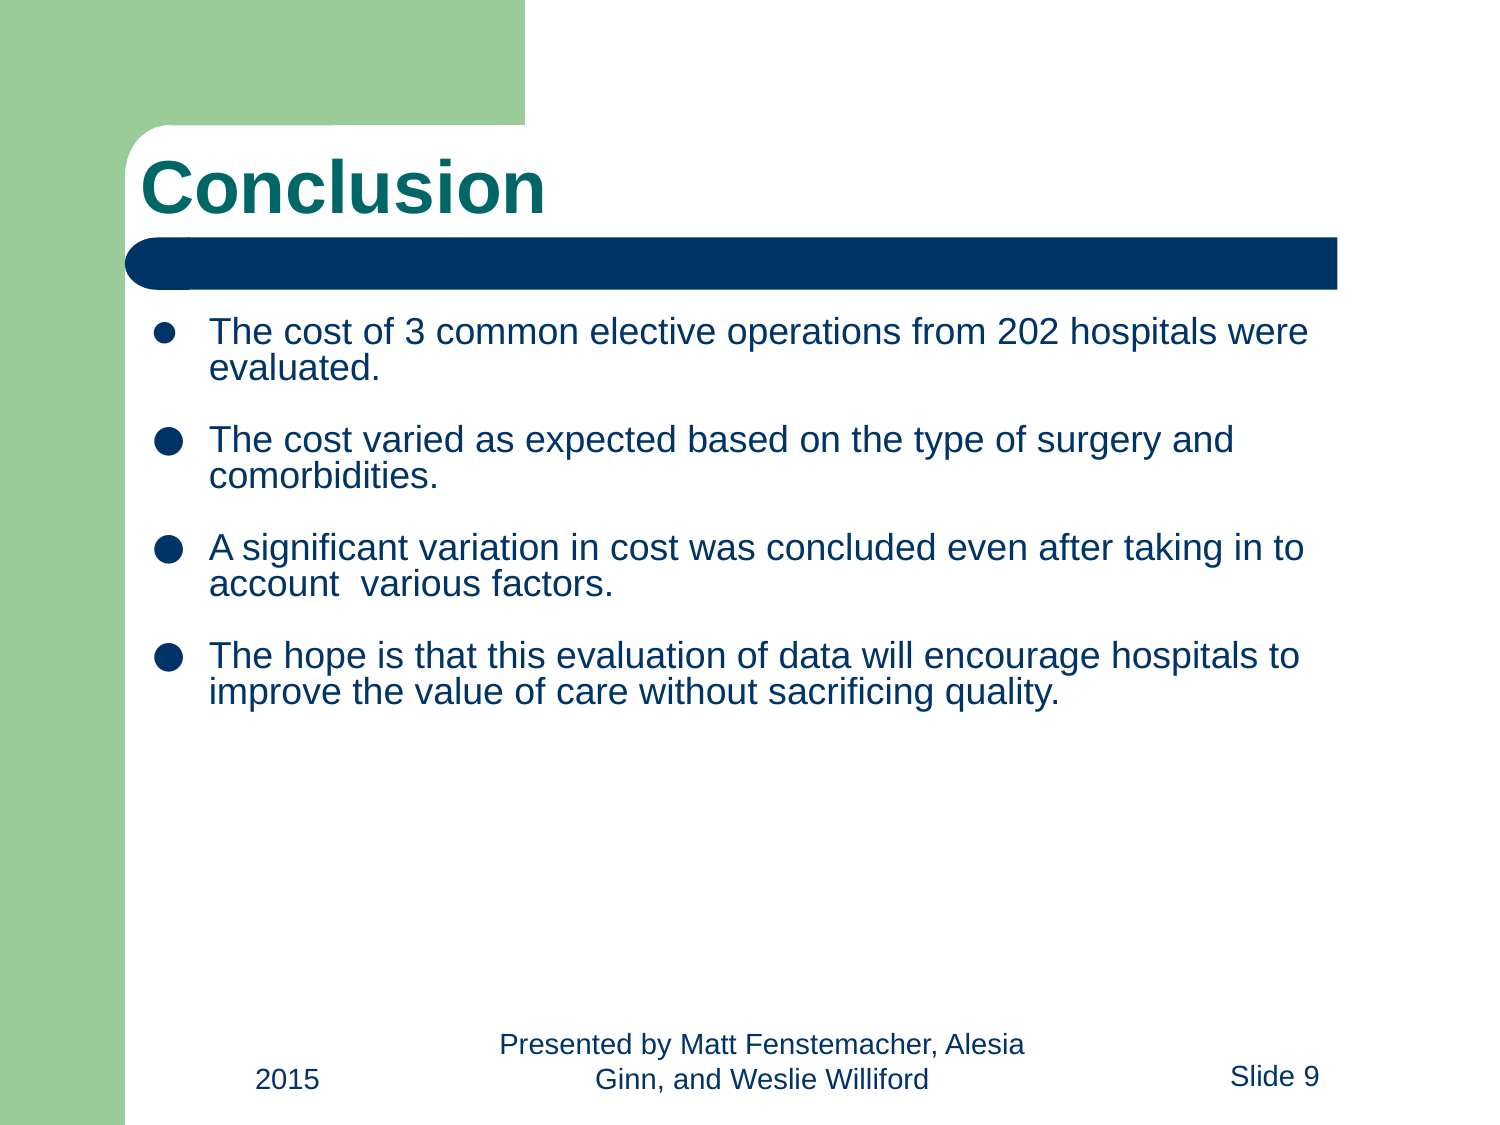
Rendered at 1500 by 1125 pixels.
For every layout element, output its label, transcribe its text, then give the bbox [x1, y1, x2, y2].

text_box 2015 [137, 1025, 438, 1103]
text_box Slide 9 [1099, 1024, 1409, 1100]
title Conclusion [125, 125, 1425, 238]
list The cost of 3 common elective operations from 202 hospitals were evaluated. The cost varied as expected based on the type of surgery and comorbidities. A significant variation in cost was concluded even after taking in to account various factors. The hope is that this evaluation of data will encourage hospitals to improve the value of care without sacrificing quality. [137, 308, 1400, 1007]
text_box Presented by Matt Fenstemacher, Alesia Ginn, and Weslie Williford [450, 1025, 1075, 1103]
